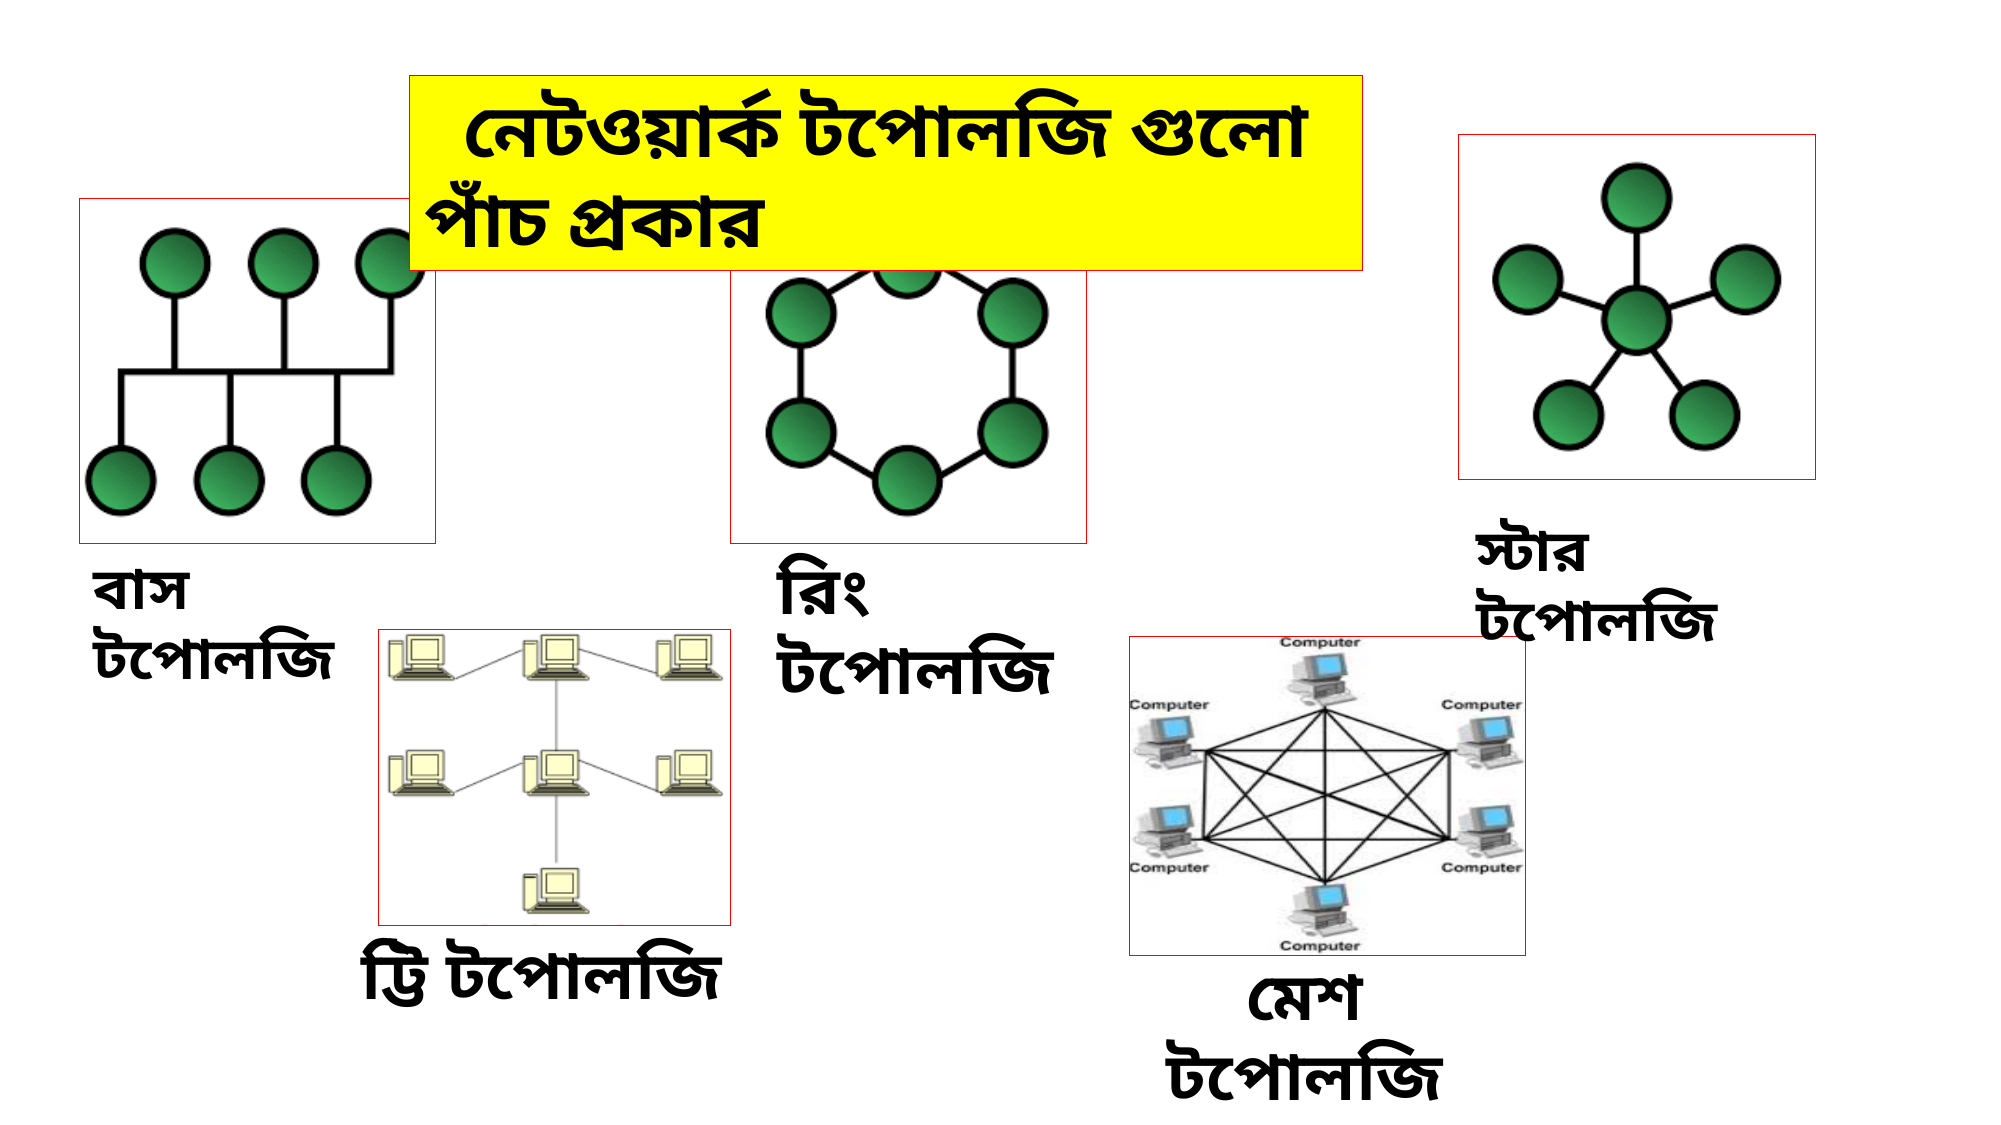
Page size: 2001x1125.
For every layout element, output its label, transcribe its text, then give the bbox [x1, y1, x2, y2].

picture [1128, 636, 1526, 956]
picture [78, 198, 436, 544]
text_box স্টার টপোলজি [1461, 505, 1816, 661]
picture [1458, 134, 1816, 480]
text_box নেটওয়ার্ক টপোলজি গুলো পাঁচ প্রকার [409, 75, 1363, 271]
picture [378, 629, 731, 926]
text_box রিং টপোলজি [763, 544, 1081, 716]
text_box বাস টপোলজি [79, 544, 386, 699]
text_box মেশ টপোলজি [1090, 946, 1519, 1122]
text_box ট্টি টপোলজি [328, 925, 756, 1020]
picture [730, 198, 1087, 544]
